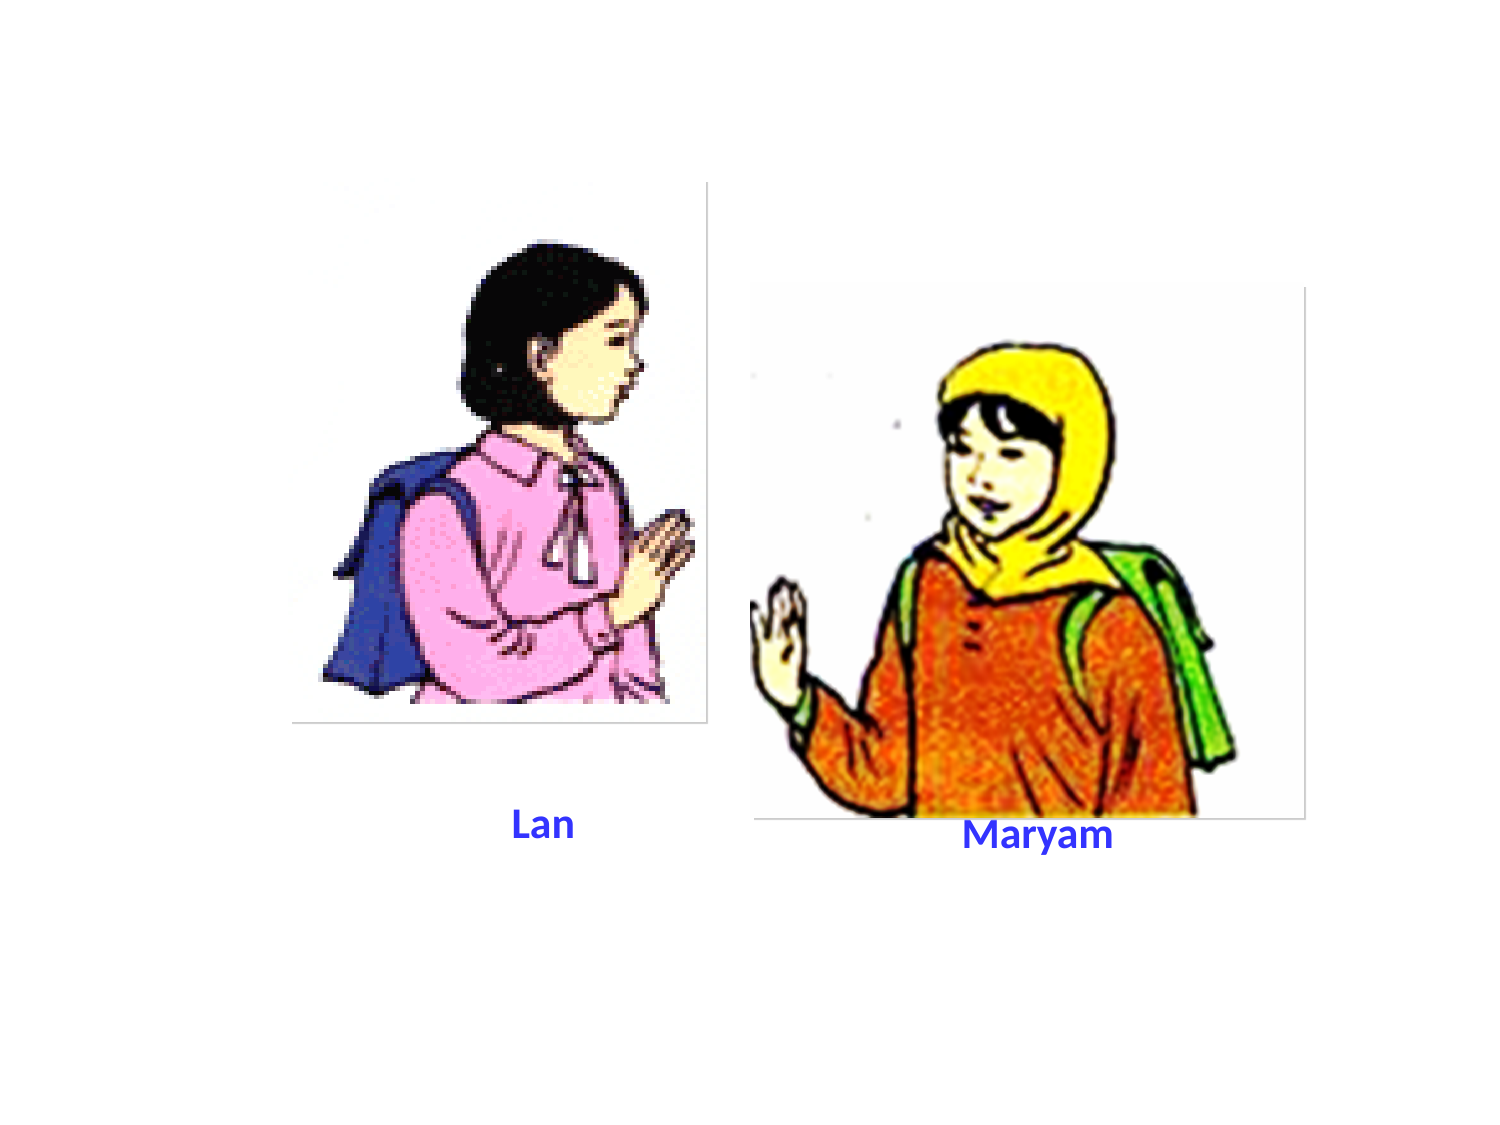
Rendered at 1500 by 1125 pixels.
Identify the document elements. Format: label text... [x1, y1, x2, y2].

picture [288, 178, 706, 722]
text_box Maryam [946, 821, 1182, 865]
text_box Lan [496, 787, 629, 855]
picture [749, 282, 1304, 818]
